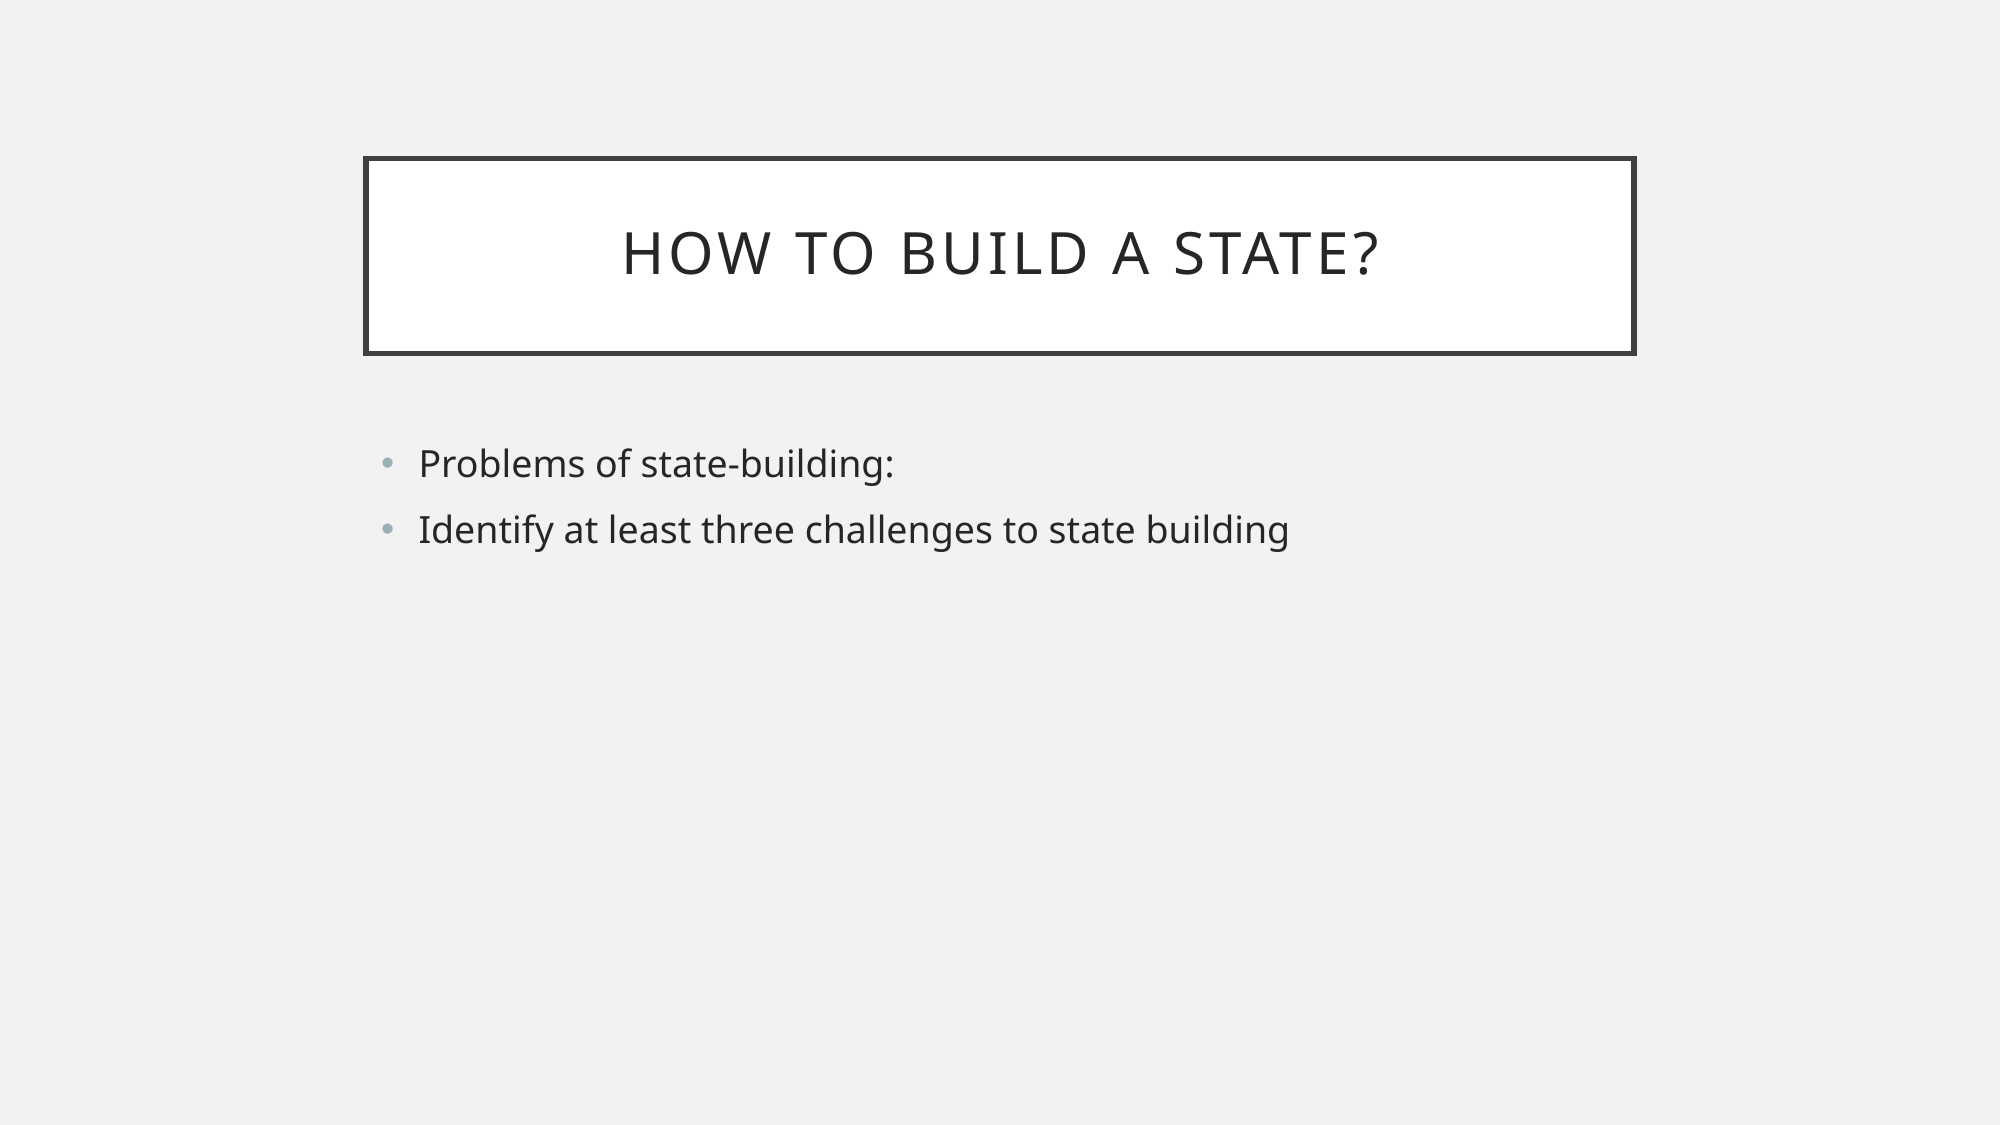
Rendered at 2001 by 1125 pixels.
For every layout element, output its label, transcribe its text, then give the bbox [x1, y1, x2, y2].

title How to build a state? [363, 156, 1637, 356]
list Problems of state-building: Identify at least three challenges to state building [366, 432, 1634, 942]
